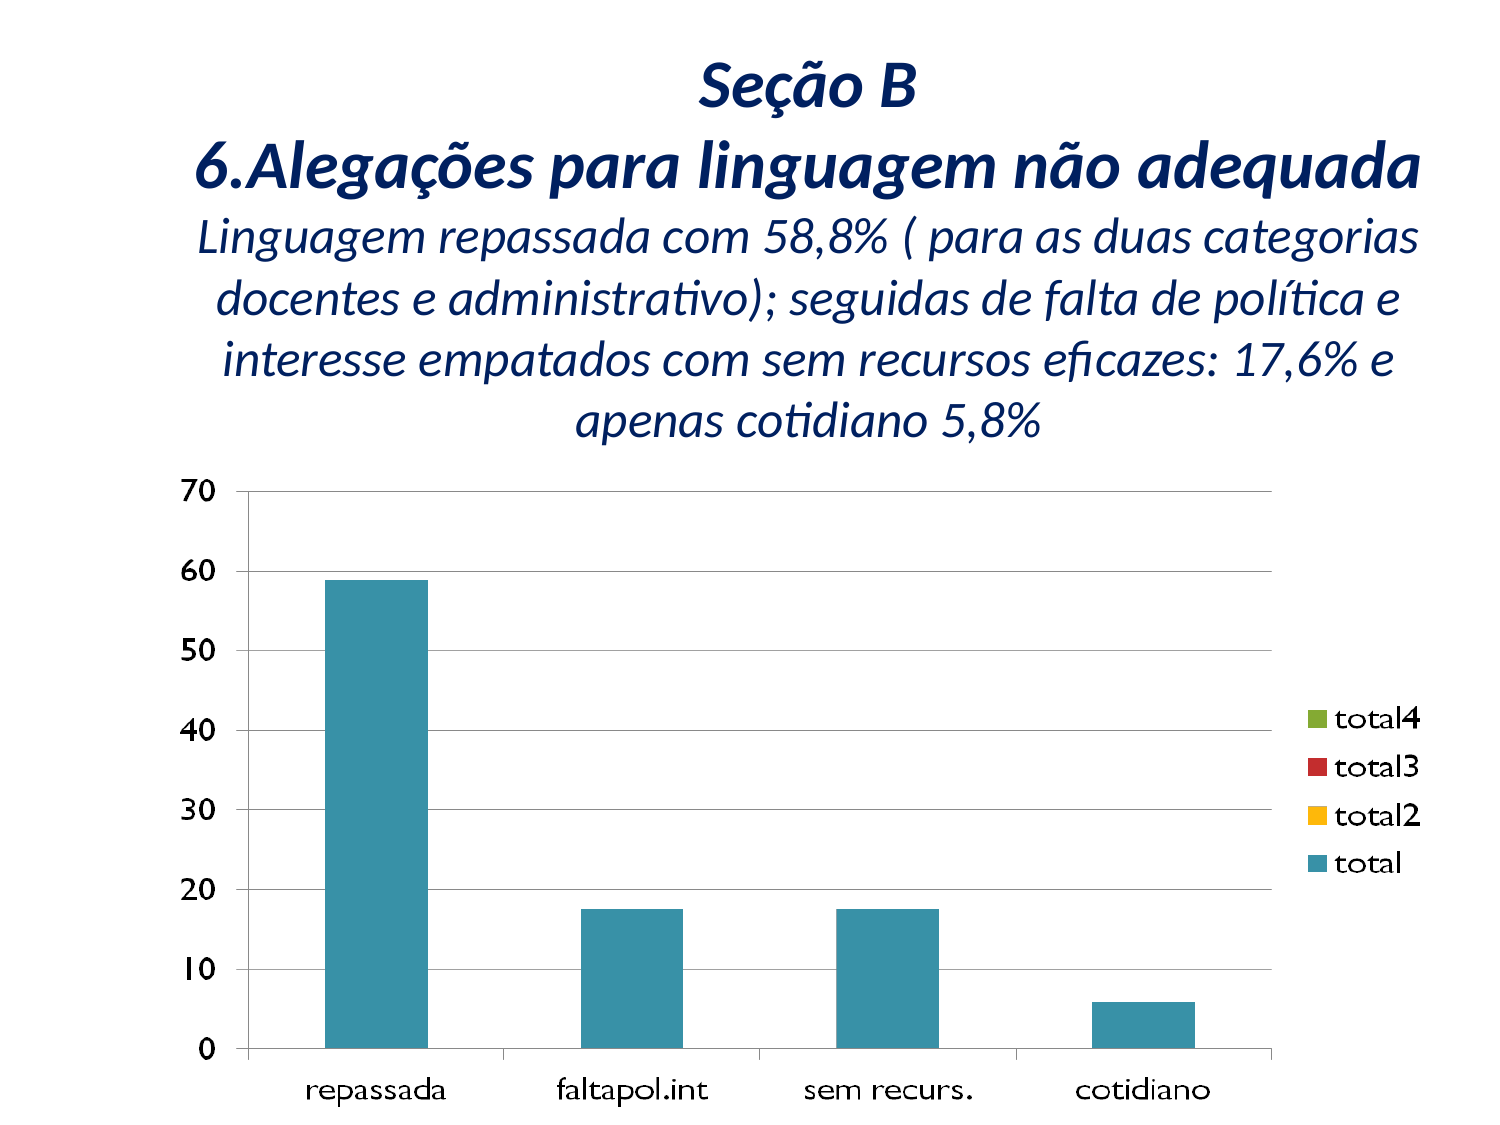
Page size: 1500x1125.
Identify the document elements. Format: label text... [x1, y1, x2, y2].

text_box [159, 455, 1448, 1125]
title Seção B 6.Alegações para linguagem não adequada Linguagem repassada com 58,8% ( para as duas categorias docentes e administrativo); seguidas de falta de política e interesse empatados com sem recursos eficazes: 17,6% e apenas cotidiano 5,8% [171, 19, 1447, 455]
